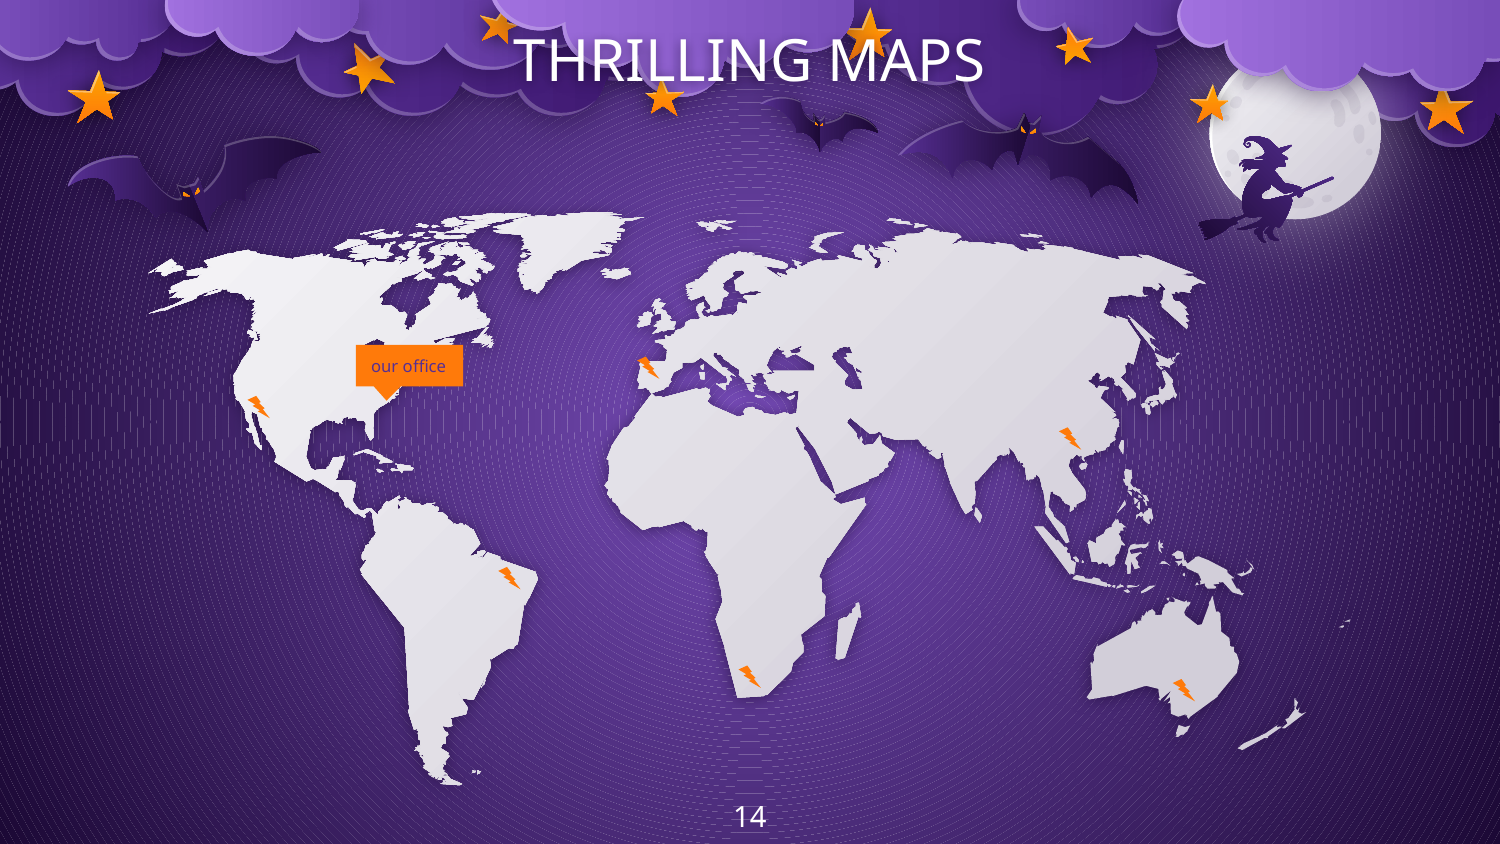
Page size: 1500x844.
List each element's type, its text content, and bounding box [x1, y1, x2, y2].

text_box [1086, 595, 1240, 719]
text_box [148, 239, 538, 786]
text_box [1236, 560, 1255, 577]
text_box [604, 228, 1206, 698]
text_box [415, 223, 429, 228]
text_box [637, 356, 660, 379]
text_box [914, 223, 928, 228]
text_box [247, 395, 270, 419]
text_box [498, 566, 521, 590]
text_box [408, 232, 426, 238]
text_box [1171, 550, 1245, 596]
text_box [1238, 698, 1307, 751]
text_box [360, 229, 403, 240]
text_box [1175, 724, 1191, 737]
text_box [738, 665, 761, 688]
text_box [1172, 679, 1196, 702]
text_box [696, 220, 736, 232]
text_box our office [355, 344, 464, 401]
slide_number ‹#› [705, 798, 795, 832]
text_box [1058, 427, 1082, 450]
title THRILLING MAPS [165, 21, 1334, 104]
text_box [428, 212, 645, 294]
text_box [886, 218, 913, 225]
